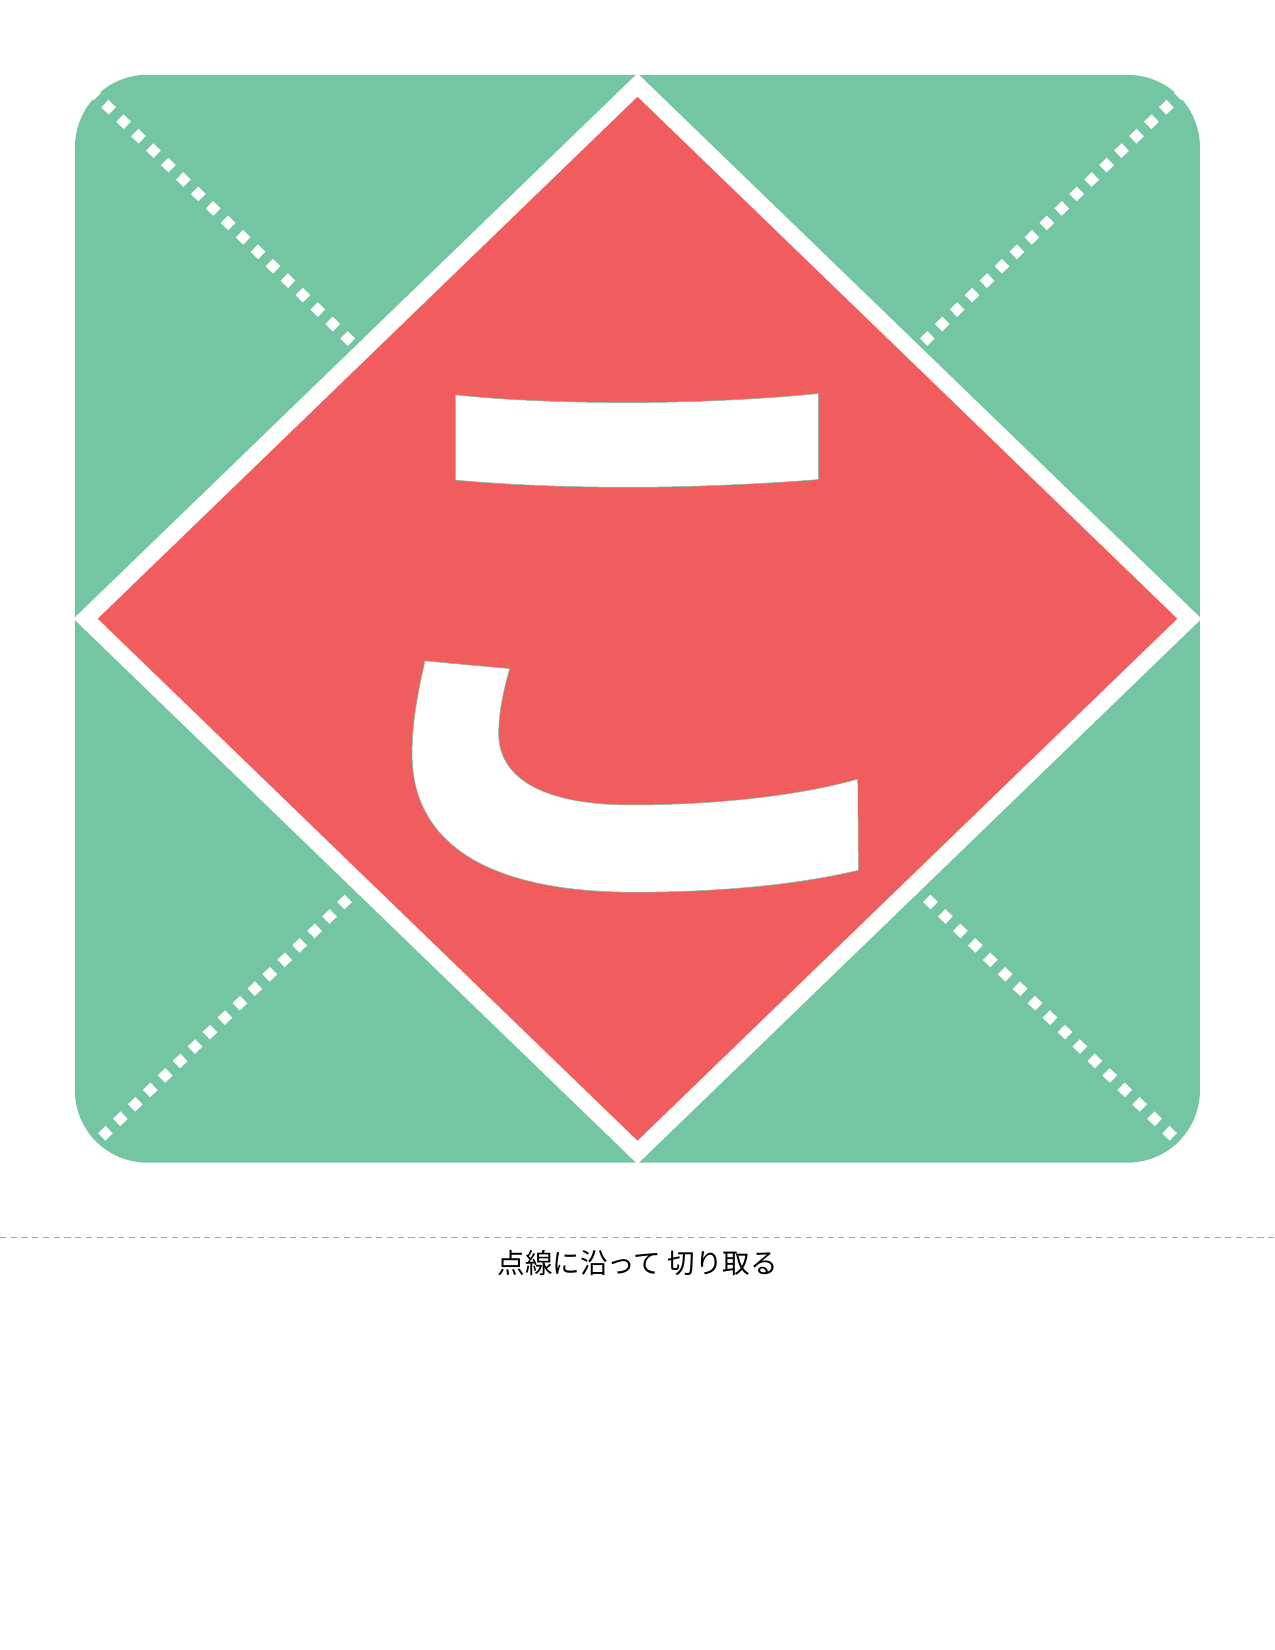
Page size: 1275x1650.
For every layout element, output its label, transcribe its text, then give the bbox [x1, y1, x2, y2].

title こ [159, 150, 1116, 1062]
